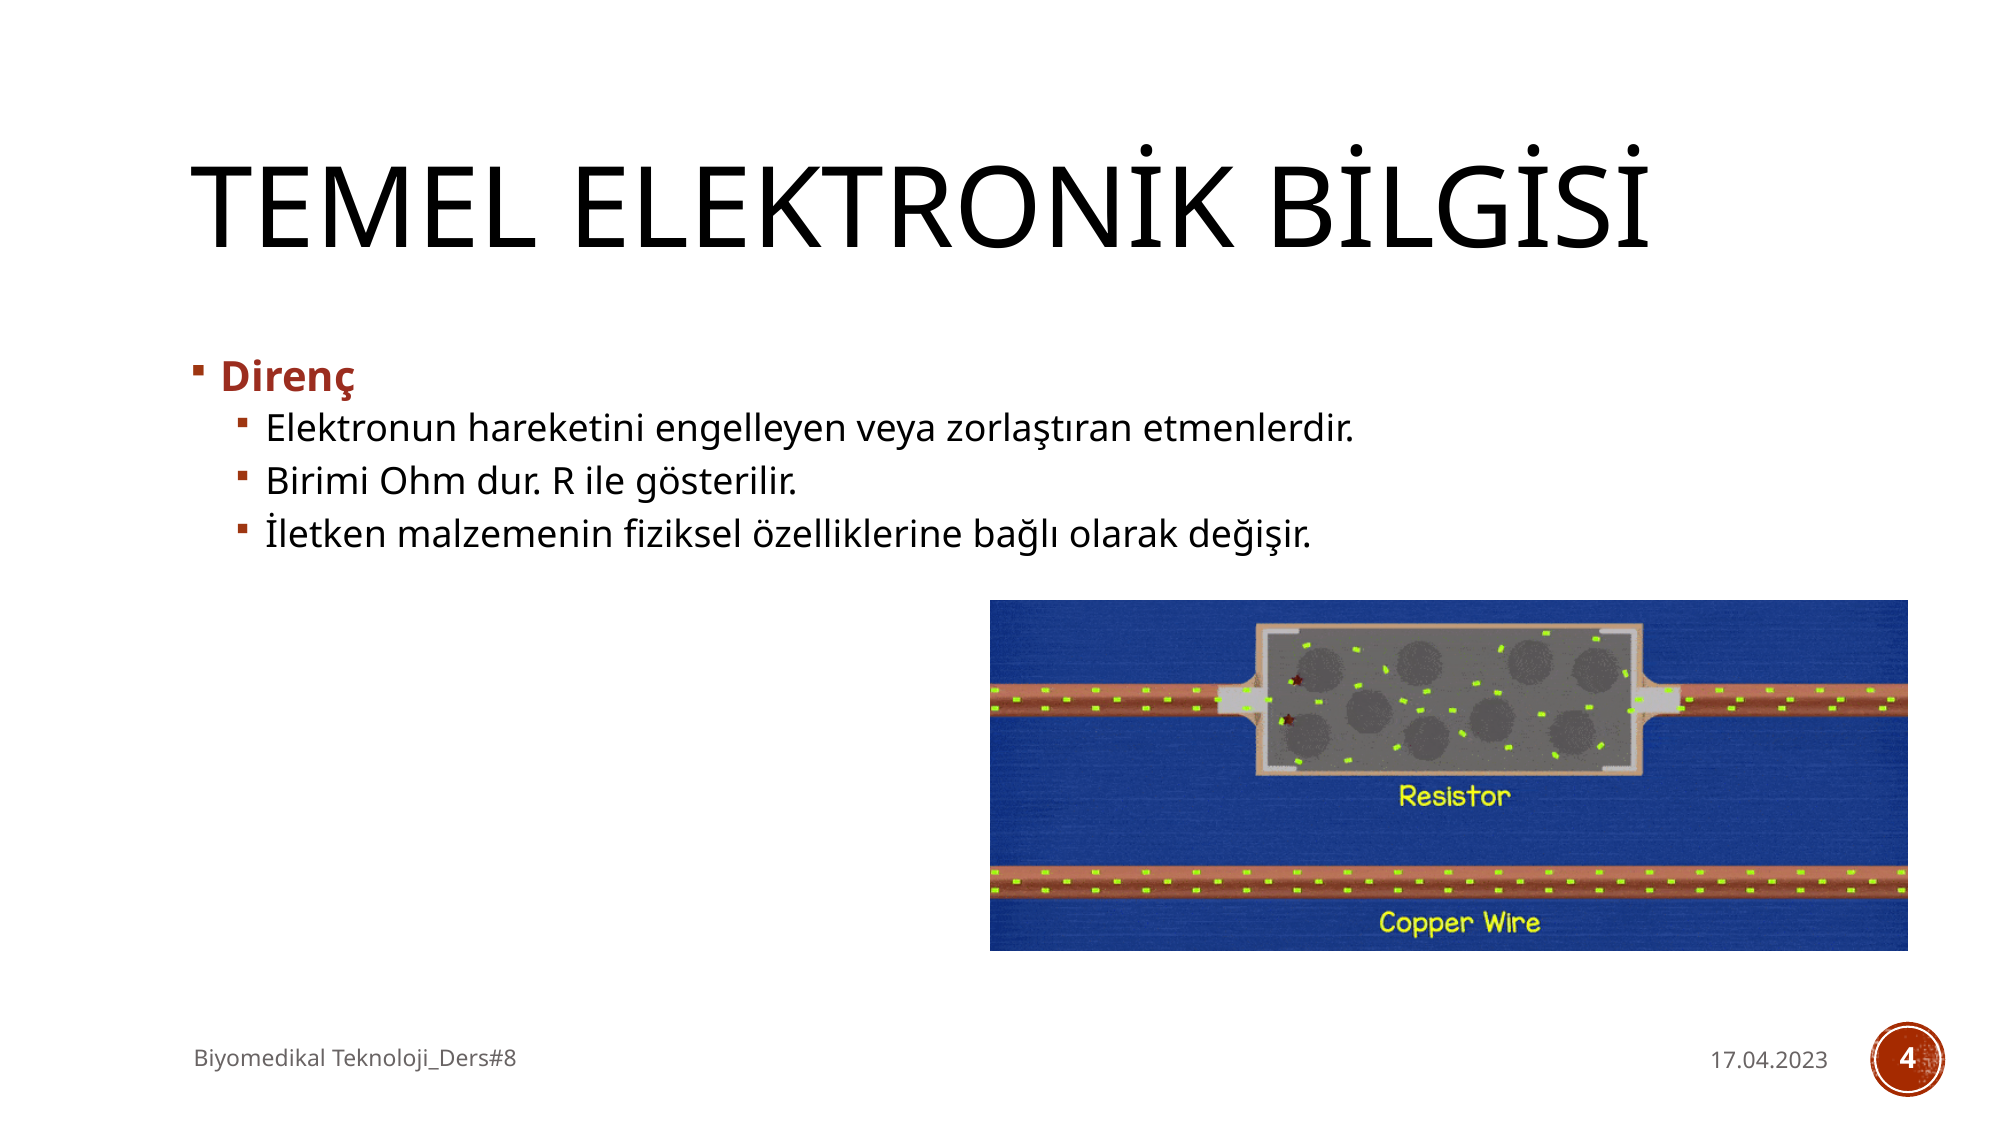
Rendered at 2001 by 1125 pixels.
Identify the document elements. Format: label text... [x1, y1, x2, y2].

slide_number 4 [1855, 1028, 1961, 1089]
footer Biyomedikal Teknoloji_Ders#8 [178, 1028, 1217, 1089]
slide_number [1306, 1028, 1844, 1089]
picture [990, 600, 1908, 951]
title TEMEL ELEKTRONİK BİLGİSİ [175, 79, 1826, 344]
